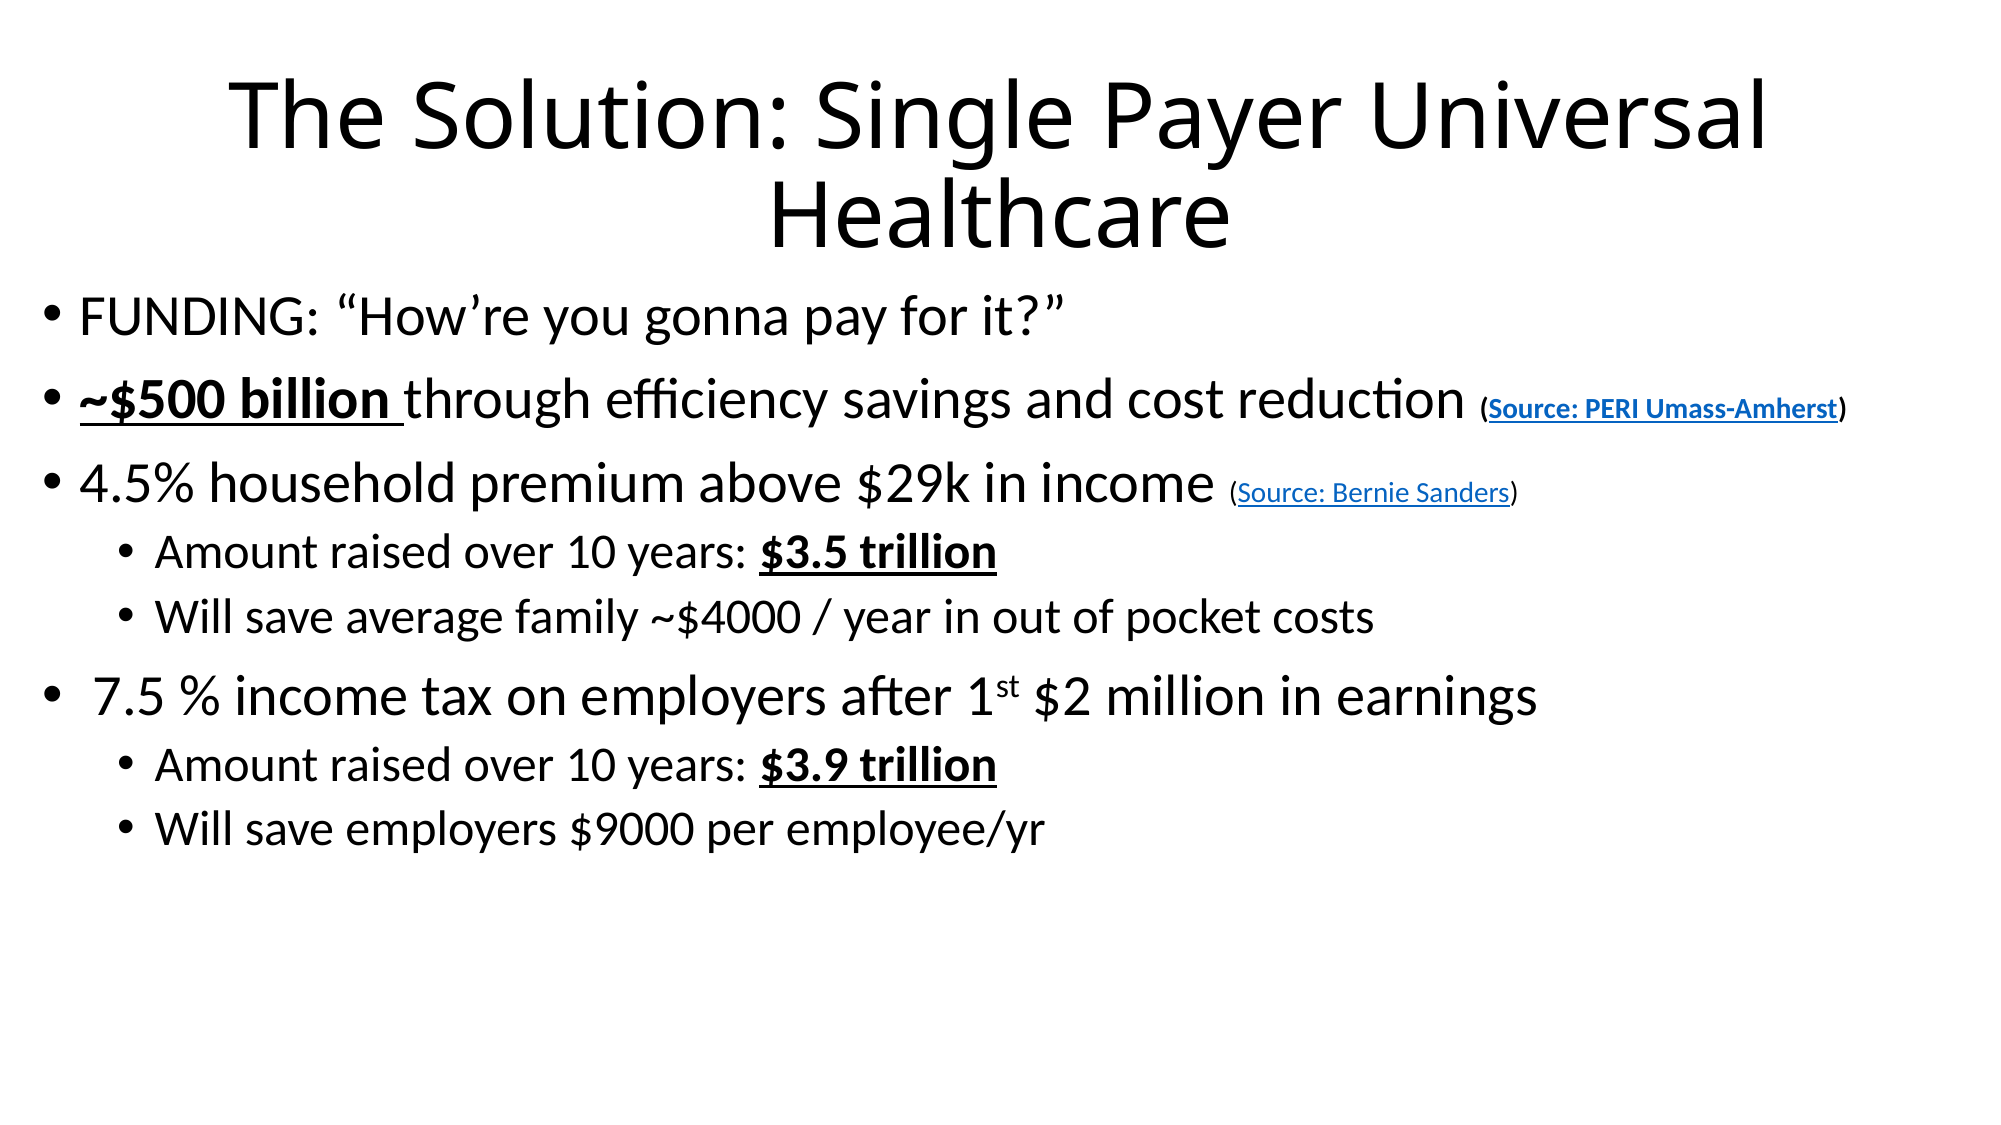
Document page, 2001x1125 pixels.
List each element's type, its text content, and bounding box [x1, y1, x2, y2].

title The Solution: Single Payer Universal Healthcare [137, 59, 1863, 277]
list FUNDING: “How’re you gonna pay for it?” ~$500 billion through efficiency savings and cost reduction (Source: PERI Umass-Amherst) 4.5% household premium above $29k in income (Source: Bernie Sanders) Amount raised over 10 years: $3.5 trillion Will save average family ~$4000 / year in out of pocket costs 7.5 % income tax on employers after 1st $2 million in earnings Amount raised over 10 years: $3.9 trillion Will save employers $9000 per employee/yr [27, 277, 2000, 1087]
